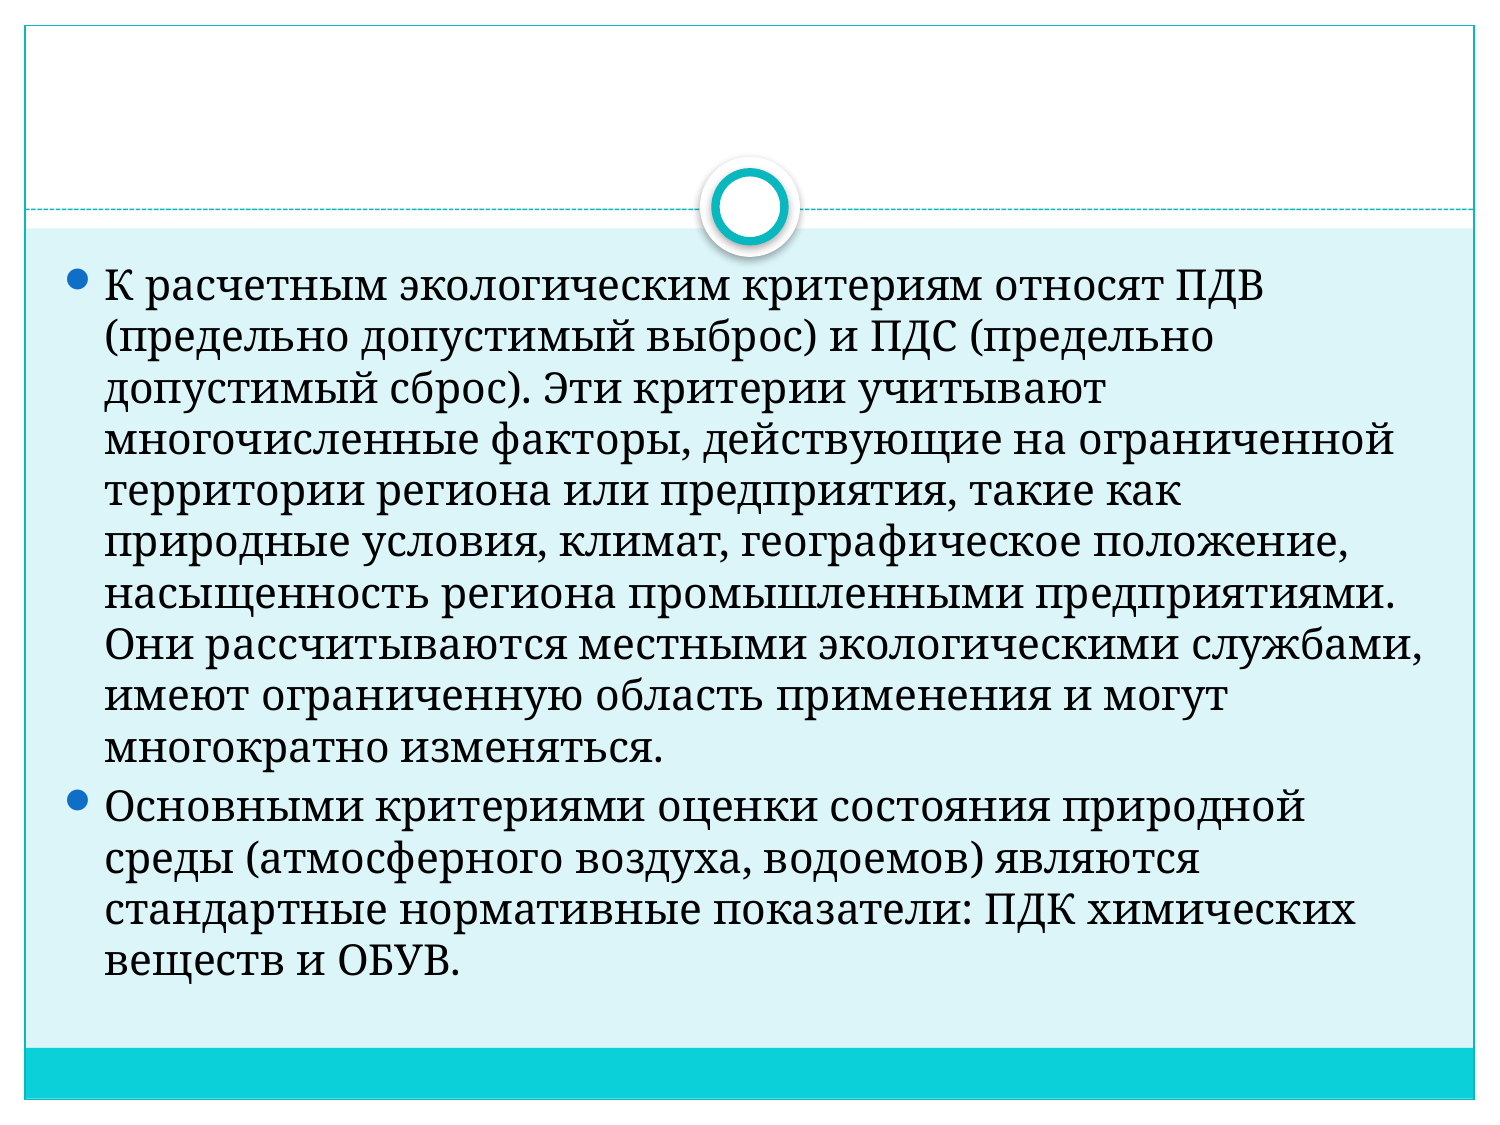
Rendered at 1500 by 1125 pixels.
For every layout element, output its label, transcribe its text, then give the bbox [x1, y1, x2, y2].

list К расчетным экологическим критериям относят ПДВ (предельно допустимый выброс) и ПДС (предельно допустимый сброс). Эти критерии учитывают многочисленные факторы, действующие на ограниченной территории региона или предприятия, такие как природные условия, климат, географическое положение, насыщенность региона промышленными предприятиями. Они рассчитываются местными экологическими службами, имеют ограниченную область применения и могут многократно изменяться. Основными критериями оценки состояния природной среды (атмосферного воздуха, водоемов) являются стандартные нормативные показатели: ПДК химических веществ и ОБУВ. [49, 250, 1445, 1001]
